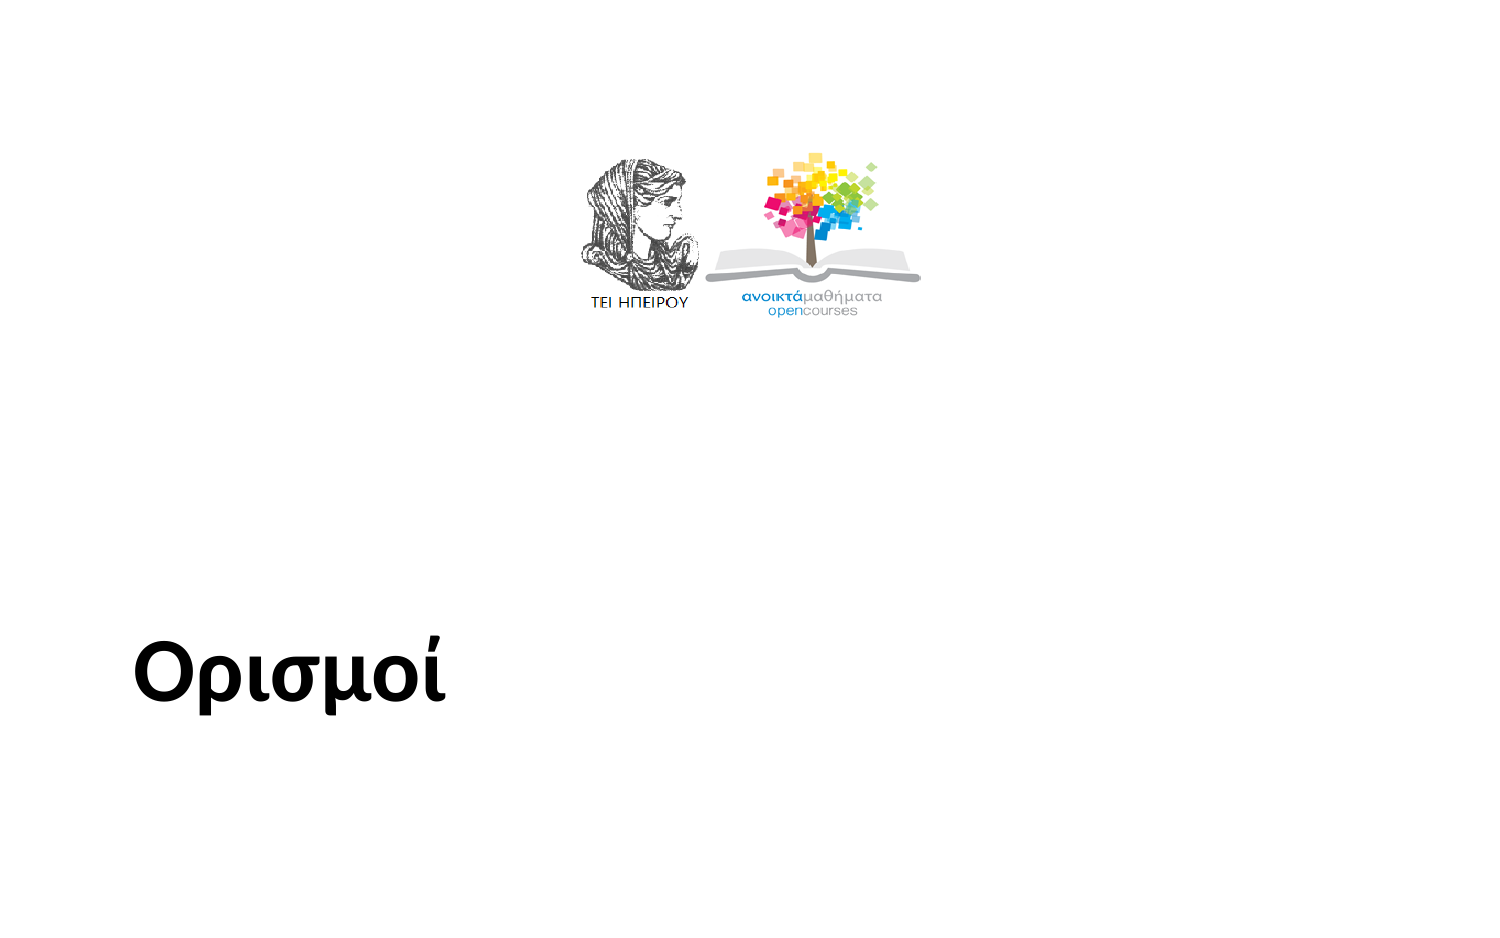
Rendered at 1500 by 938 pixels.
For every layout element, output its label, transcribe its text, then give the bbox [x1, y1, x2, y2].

title Ορισμοί [118, 602, 1394, 789]
picture [568, 149, 932, 319]
